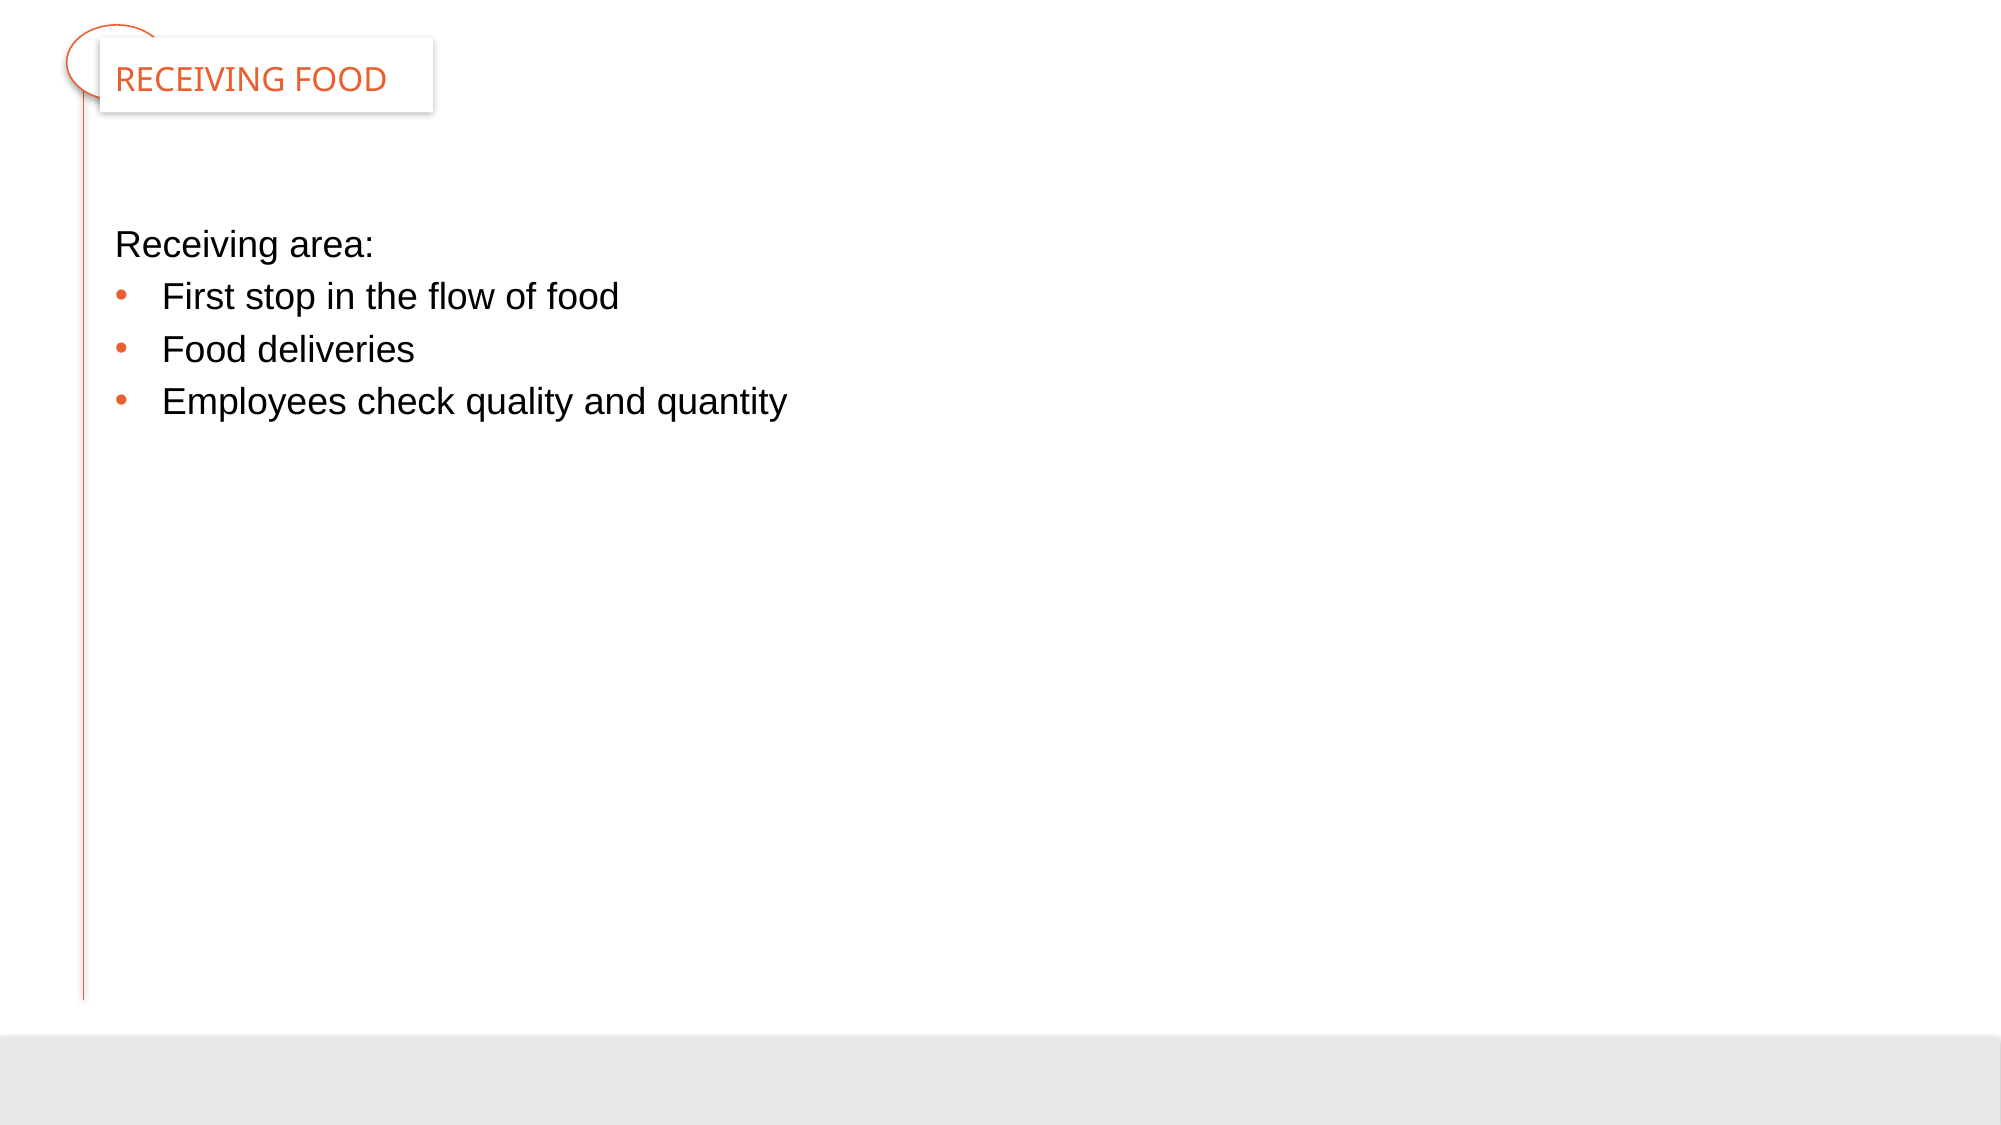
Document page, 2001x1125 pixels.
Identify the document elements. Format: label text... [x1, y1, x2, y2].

list Receiving area: First stop in the flow of food Food deliveries Employees check quality and quantity [99, 212, 1900, 1000]
title Receiving Food [99, 45, 1900, 125]
